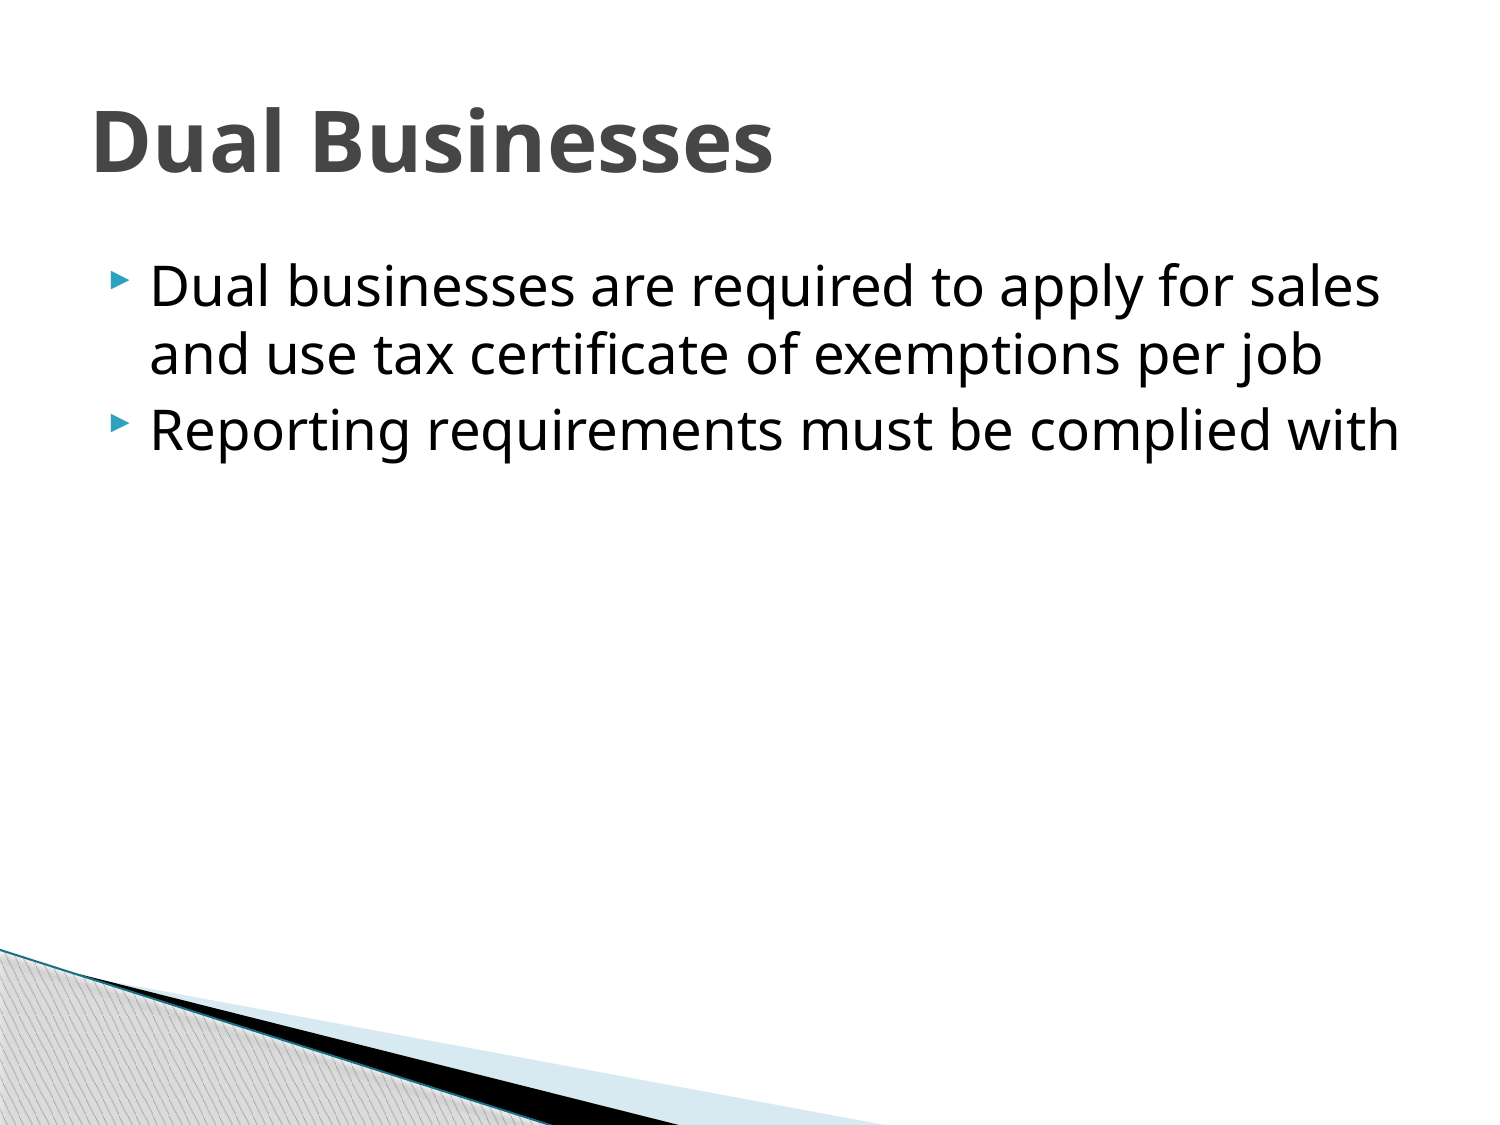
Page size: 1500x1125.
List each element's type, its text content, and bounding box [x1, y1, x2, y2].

title Dual Businesses [75, 45, 1425, 233]
list Dual businesses are required to apply for sales and use tax certificate of exemptions per job Reporting requirements must be complied with [75, 243, 1425, 986]
